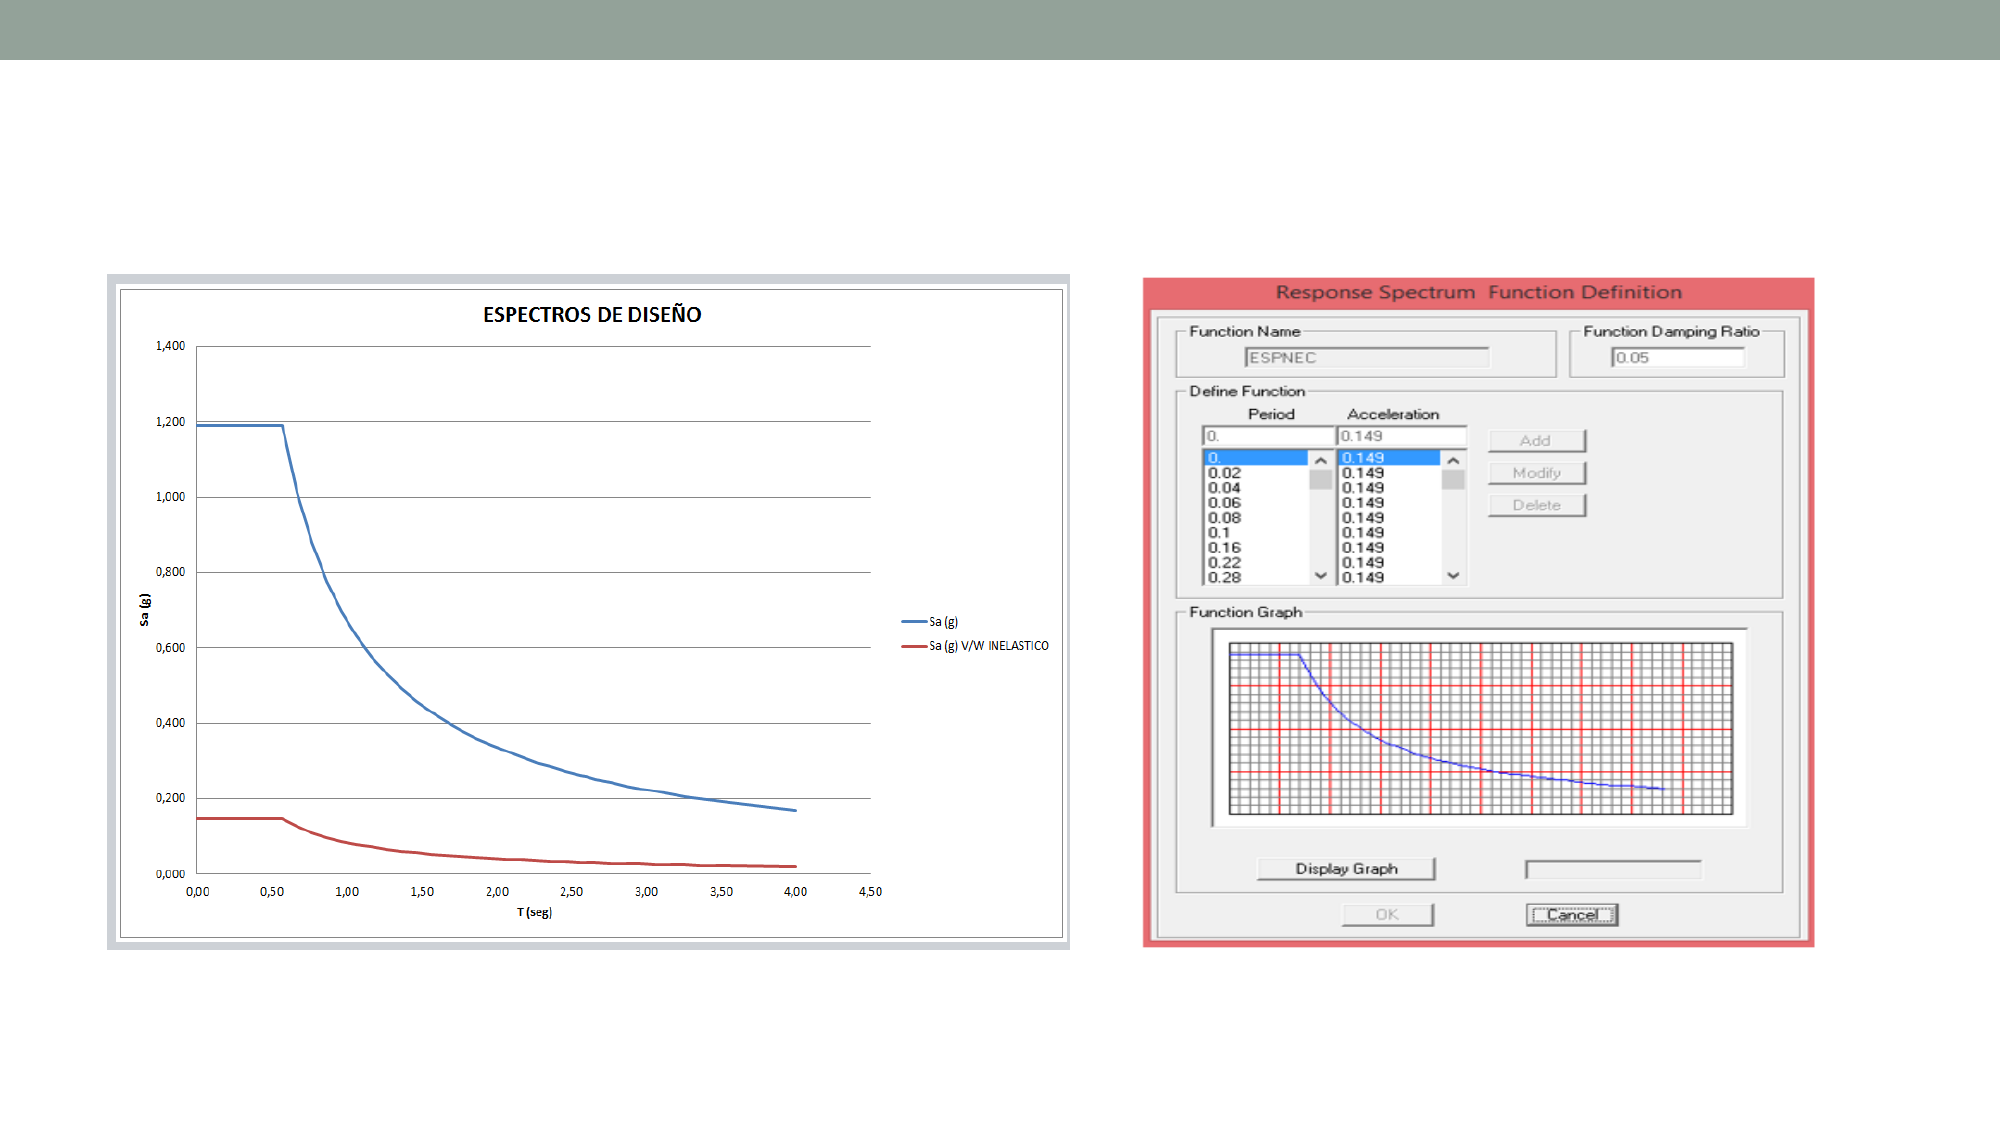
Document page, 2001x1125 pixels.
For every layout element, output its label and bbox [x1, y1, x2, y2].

picture [106, 273, 1070, 950]
picture [1139, 273, 1820, 950]
